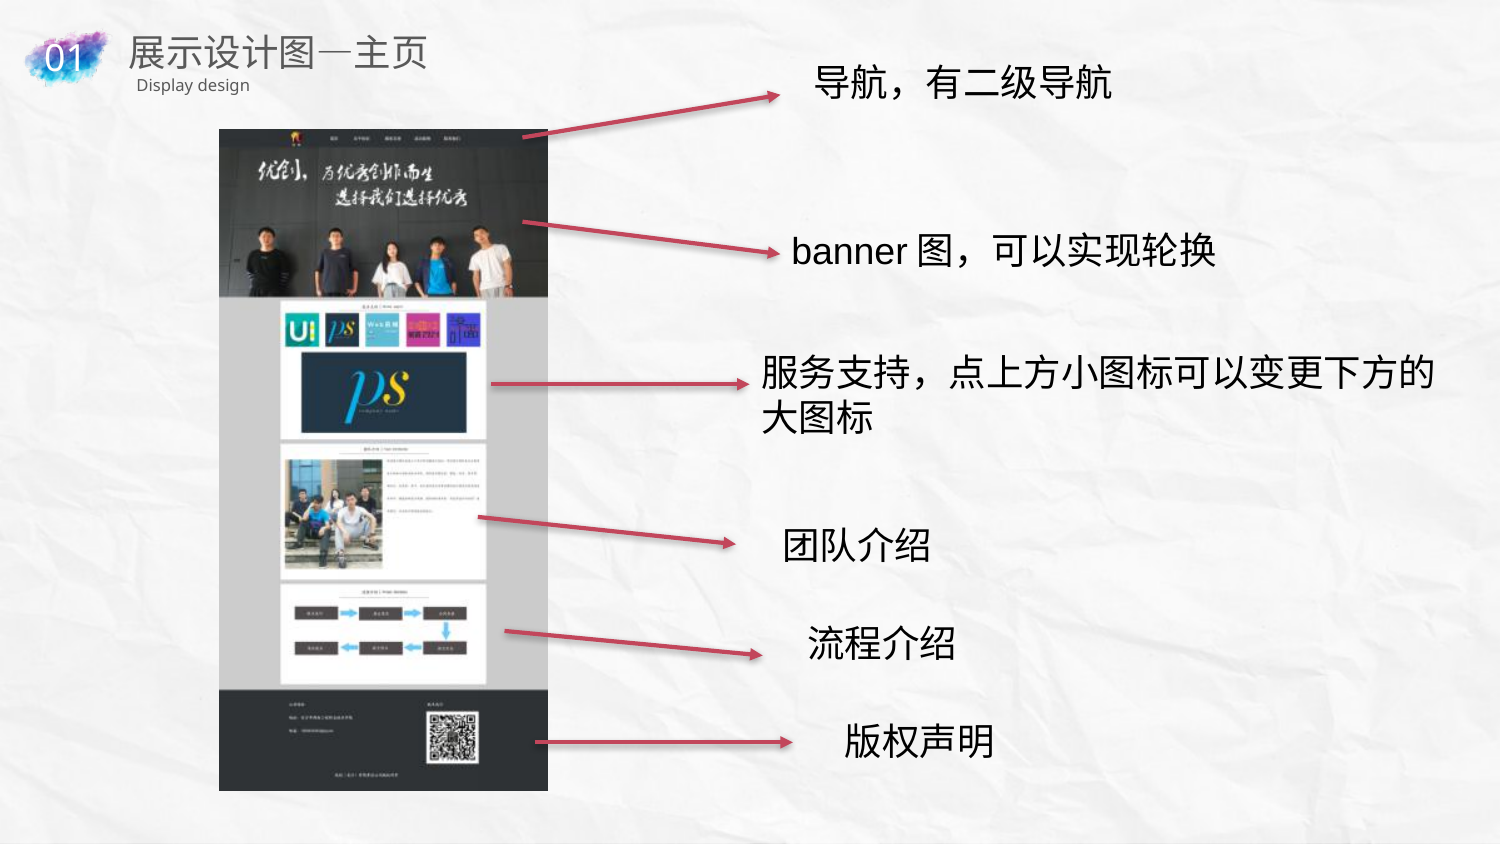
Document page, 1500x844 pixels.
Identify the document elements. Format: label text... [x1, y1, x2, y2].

picture [219, 129, 549, 792]
text_box [553, 736, 793, 749]
text_box [553, 635, 763, 661]
text_box 展示设计图—主页 [128, 28, 479, 74]
text_box 导航，有二级导航 [805, 51, 1193, 111]
text_box 团队介绍 [774, 514, 940, 575]
text_box [551, 90, 781, 133]
picture [18, 26, 113, 93]
text_box [553, 378, 750, 391]
text_box Display design [136, 74, 395, 95]
text_box [553, 524, 737, 550]
text_box 版权声明 [837, 710, 1003, 771]
text_box 服务支持，点上方小图标可以变更下方的大图标 [753, 341, 1468, 447]
text_box 流程介绍 [799, 612, 965, 673]
text_box banner图，可以实现轮换 [784, 219, 1283, 280]
text_box [553, 225, 781, 259]
